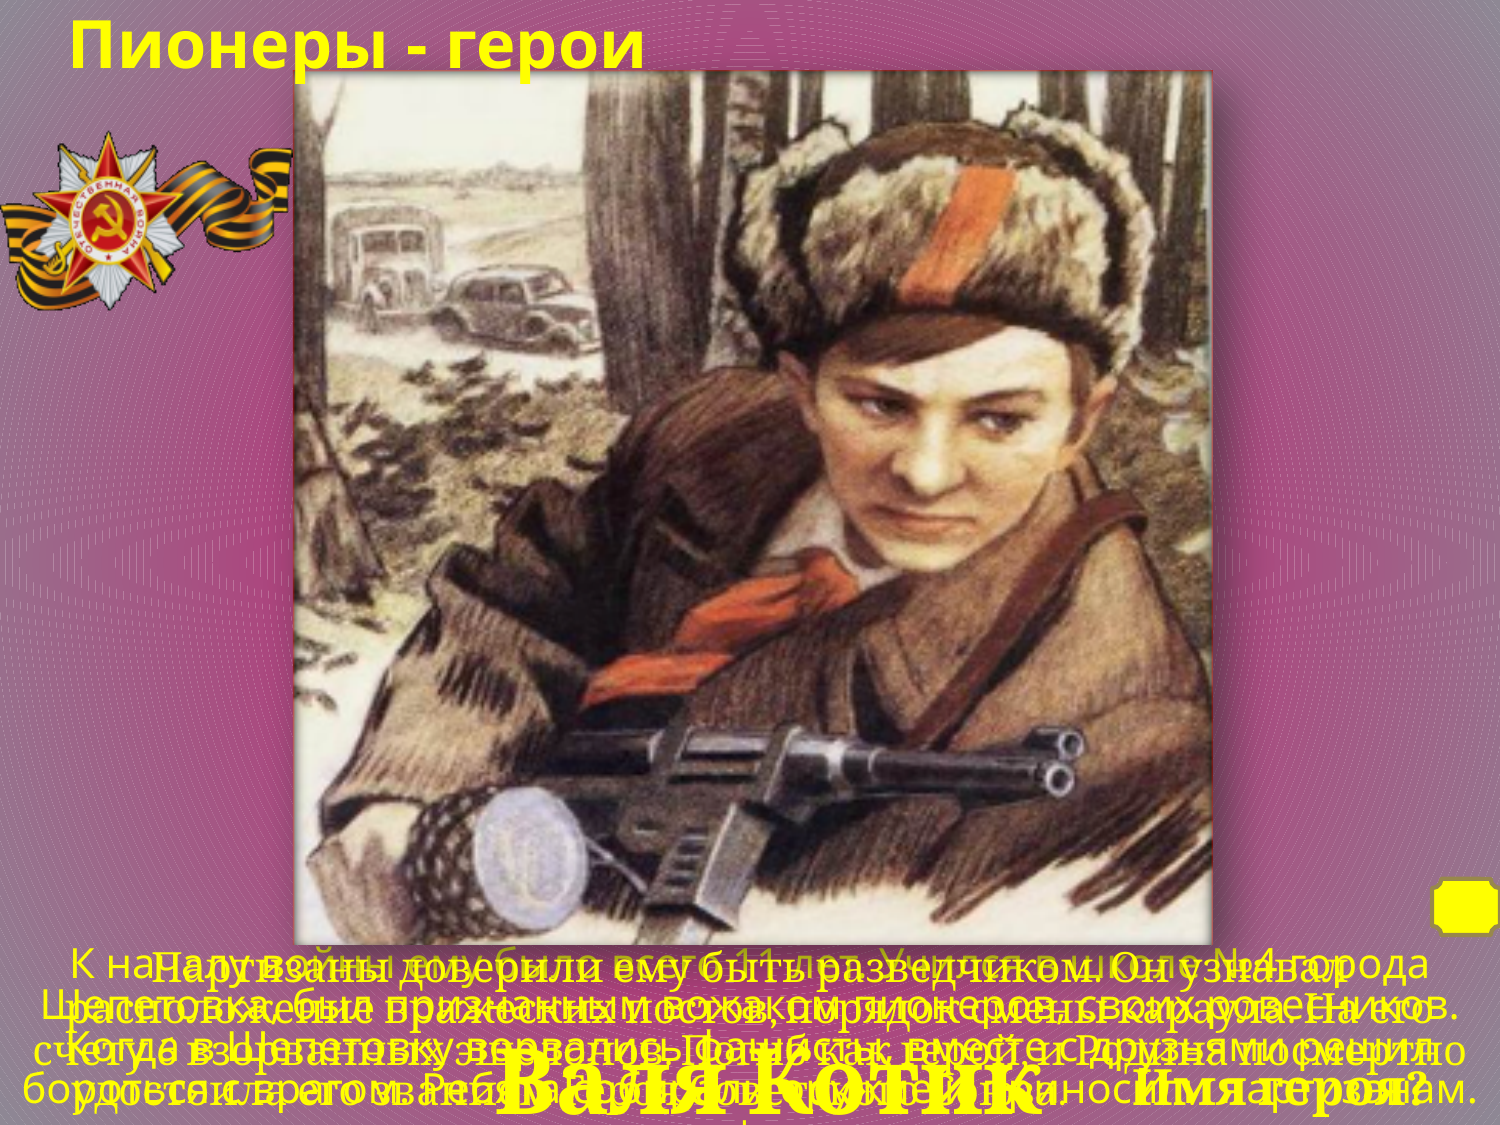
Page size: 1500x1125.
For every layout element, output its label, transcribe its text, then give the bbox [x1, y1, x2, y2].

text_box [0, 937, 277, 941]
picture [0, 70, 1214, 945]
text_box Пионеры - герои [0, 0, 715, 84]
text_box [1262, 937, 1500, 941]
text_box Партизаны доверили ему быть разведчиком. Он узнавал расположение вражеских постов, порядок смены караула. На его счету 6 взорванных эшелонов. Погиб как герой, и Родина посмертно удостоила его званием Героя Советского Союза. Имя героя? [0, 941, 1500, 1123]
text_box [1429, 876, 1500, 938]
